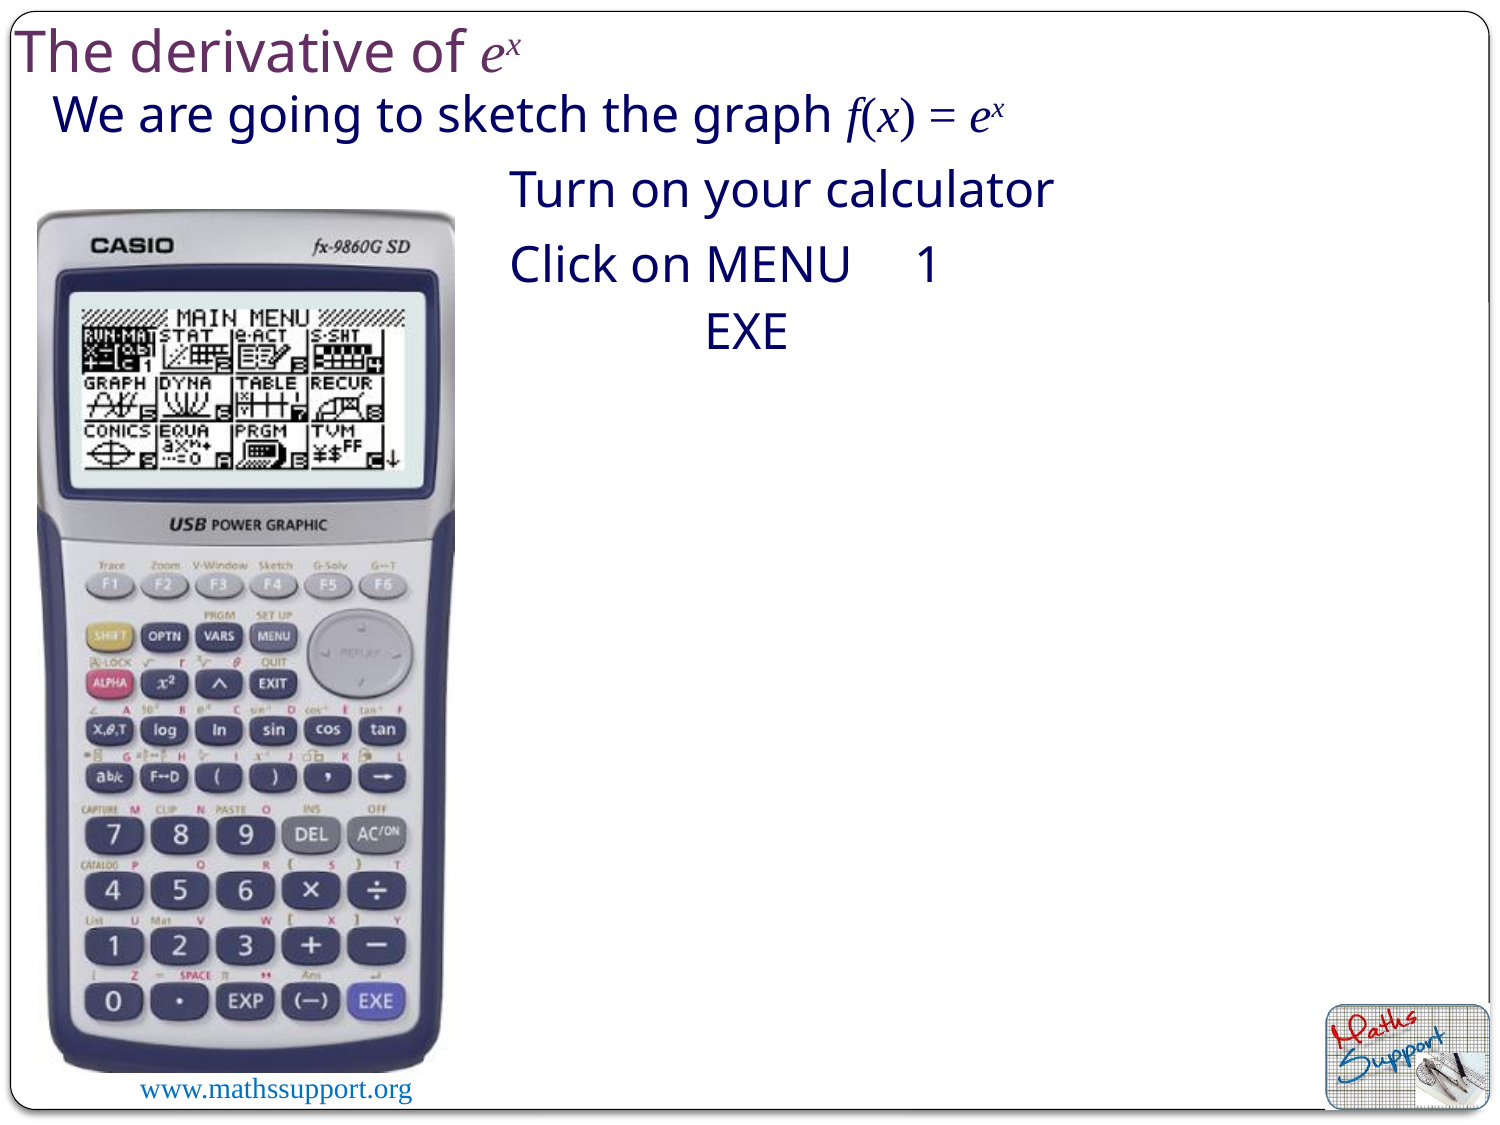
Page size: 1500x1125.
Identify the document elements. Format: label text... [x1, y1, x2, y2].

text_box We are going to sketch the graph f(x) = ex [37, 74, 1047, 150]
text_box [1324, 999, 1488, 1113]
text_box Turn on your calculator [494, 149, 1251, 225]
text_box 1 [899, 224, 1122, 300]
title The derivative of ex [0, 7, 1350, 100]
picture [37, 209, 455, 1073]
text_box EXE [689, 292, 912, 368]
text_box Click on MENU [494, 224, 899, 300]
text_box [130, 1082, 414, 1113]
